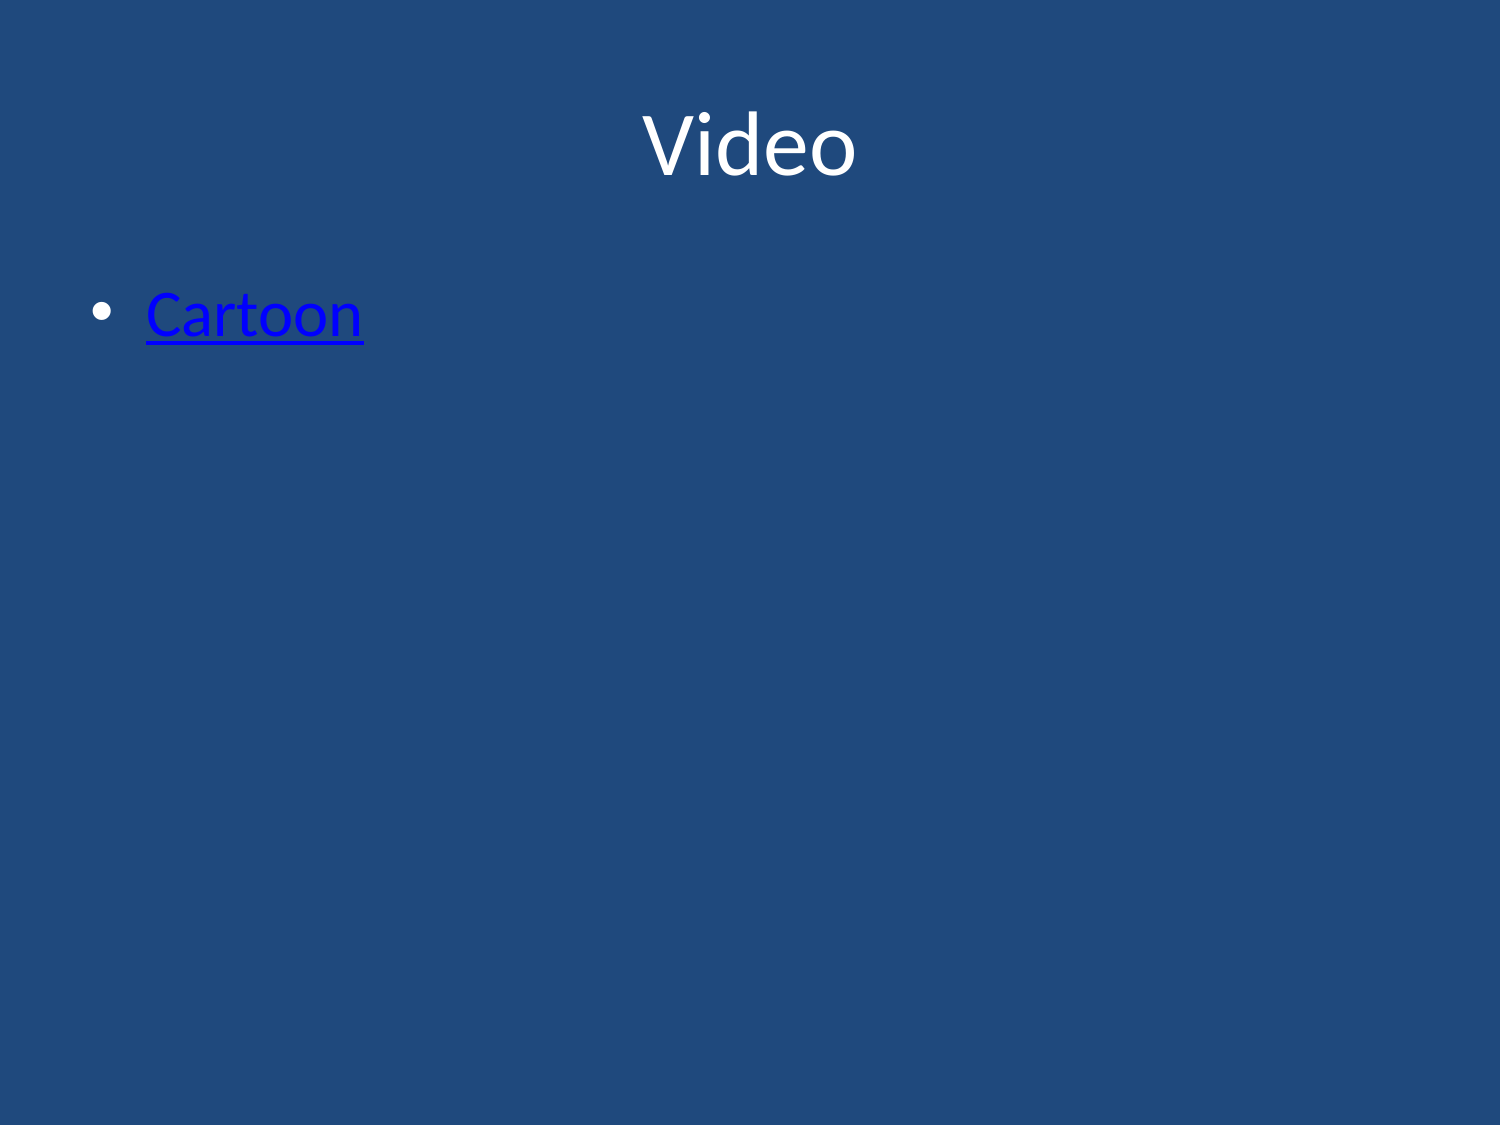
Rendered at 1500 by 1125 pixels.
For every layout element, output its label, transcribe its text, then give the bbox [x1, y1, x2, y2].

title Video [75, 45, 1425, 233]
list Cartoon [75, 262, 1425, 1005]
